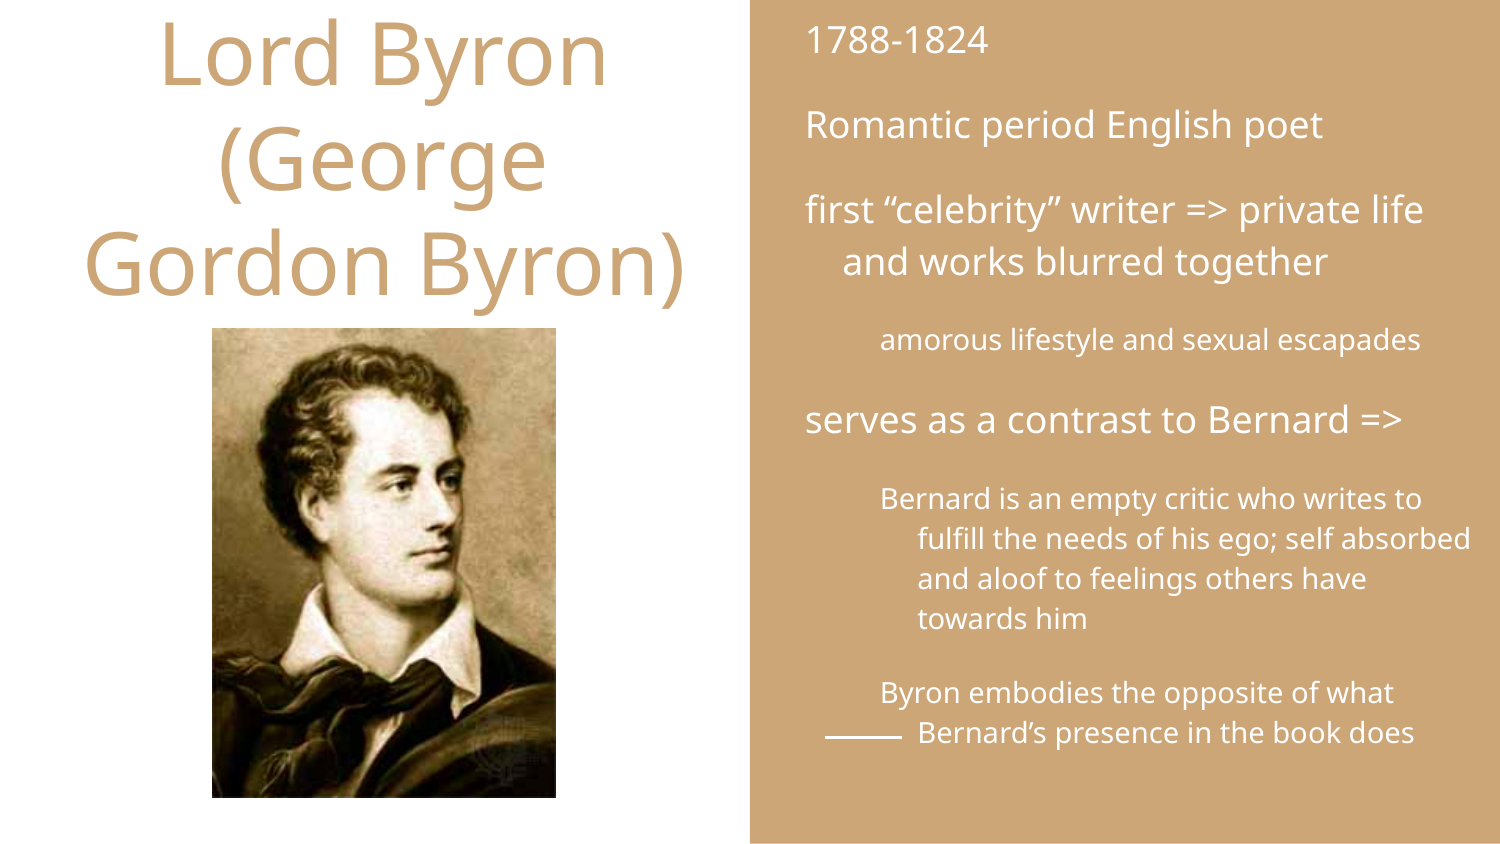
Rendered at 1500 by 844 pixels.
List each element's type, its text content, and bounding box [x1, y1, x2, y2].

list 1788-1824 Romantic period English poet first “celebrity” writer => private life and works blurred together amorous lifestyle and sexual escapades serves as a contrast to Bernard => Bernard is an empty critic who writes to fulfill the needs of his ego; self absorbed and aloof to feelings others have towards him Byron embodies the opposite of what Bernard’s presence in the book does [752, 0, 1500, 844]
picture [212, 328, 556, 798]
title Lord Byron (George Gordon Byron) [52, 35, 716, 329]
